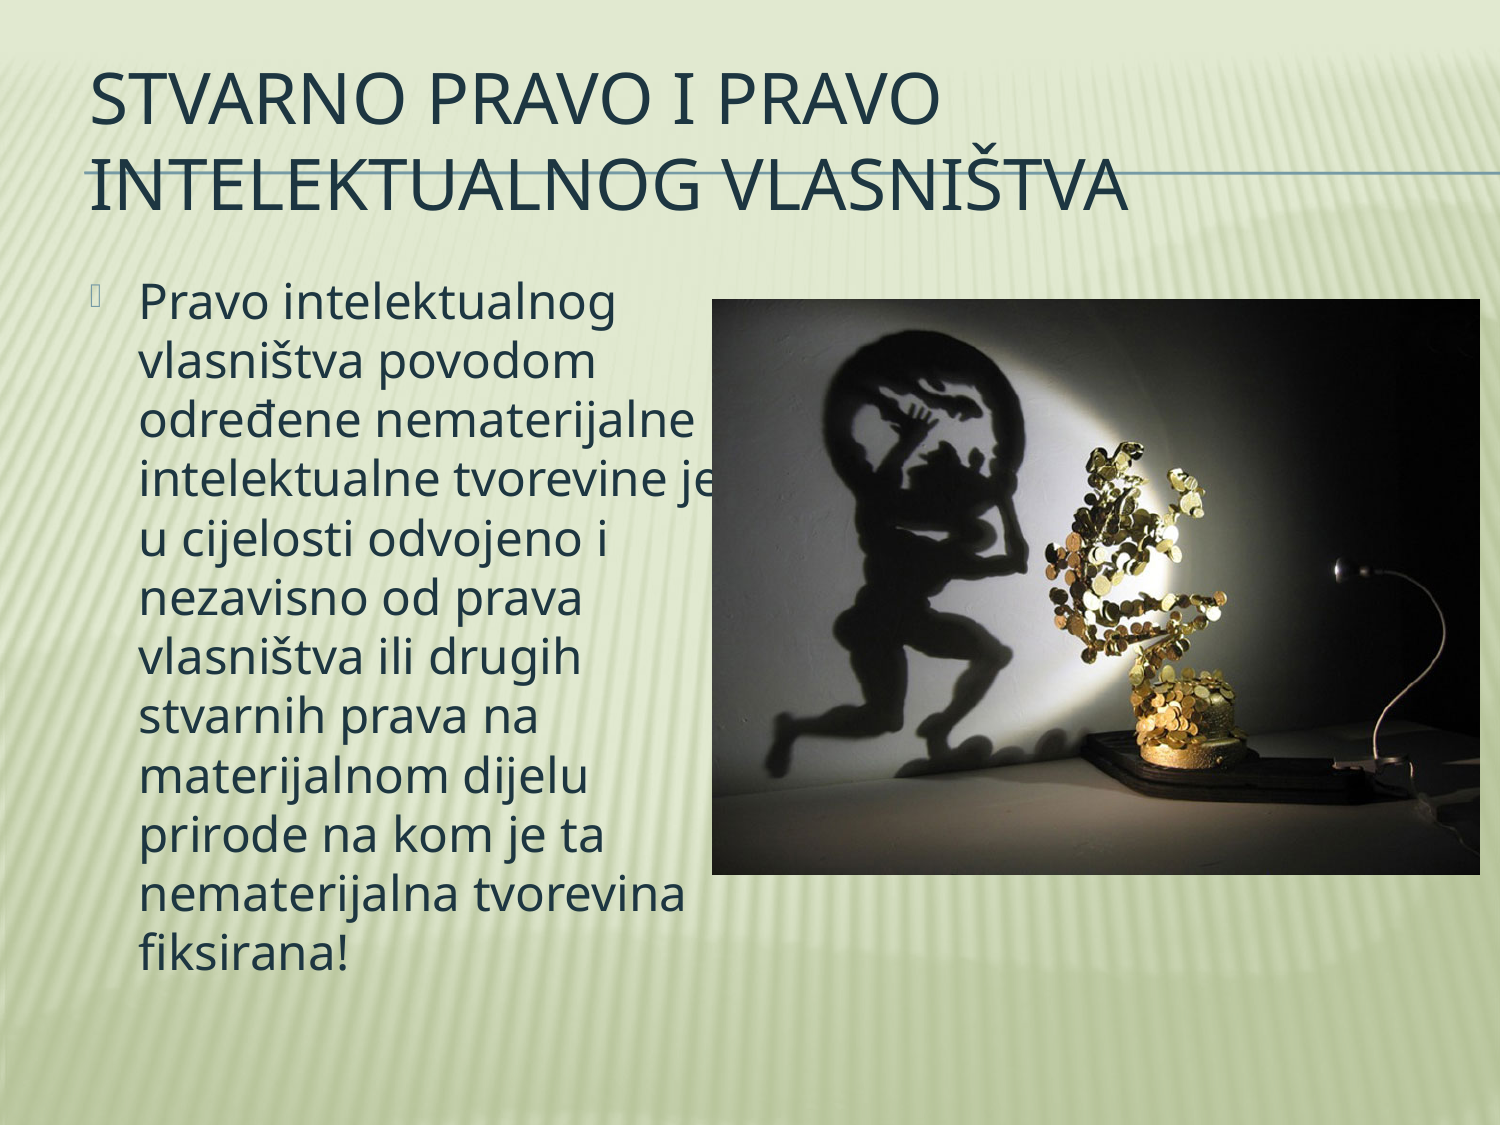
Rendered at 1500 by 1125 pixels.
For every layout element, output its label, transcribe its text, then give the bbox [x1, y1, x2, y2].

list Pravo intelektualnog vlasništva povodom određene nematerijalne intelektualne tvorevine je u cijelosti odvojeno i nezavisno od prava vlasništva ili drugih stvarnih prava na materijalnom dijelu prirode na kom je ta nematerijalna tvorevina fiksirana! [75, 262, 738, 1006]
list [712, 299, 1480, 876]
title Stvarno pravo i pravo intelektualnog vlasništva [75, 45, 1425, 233]
